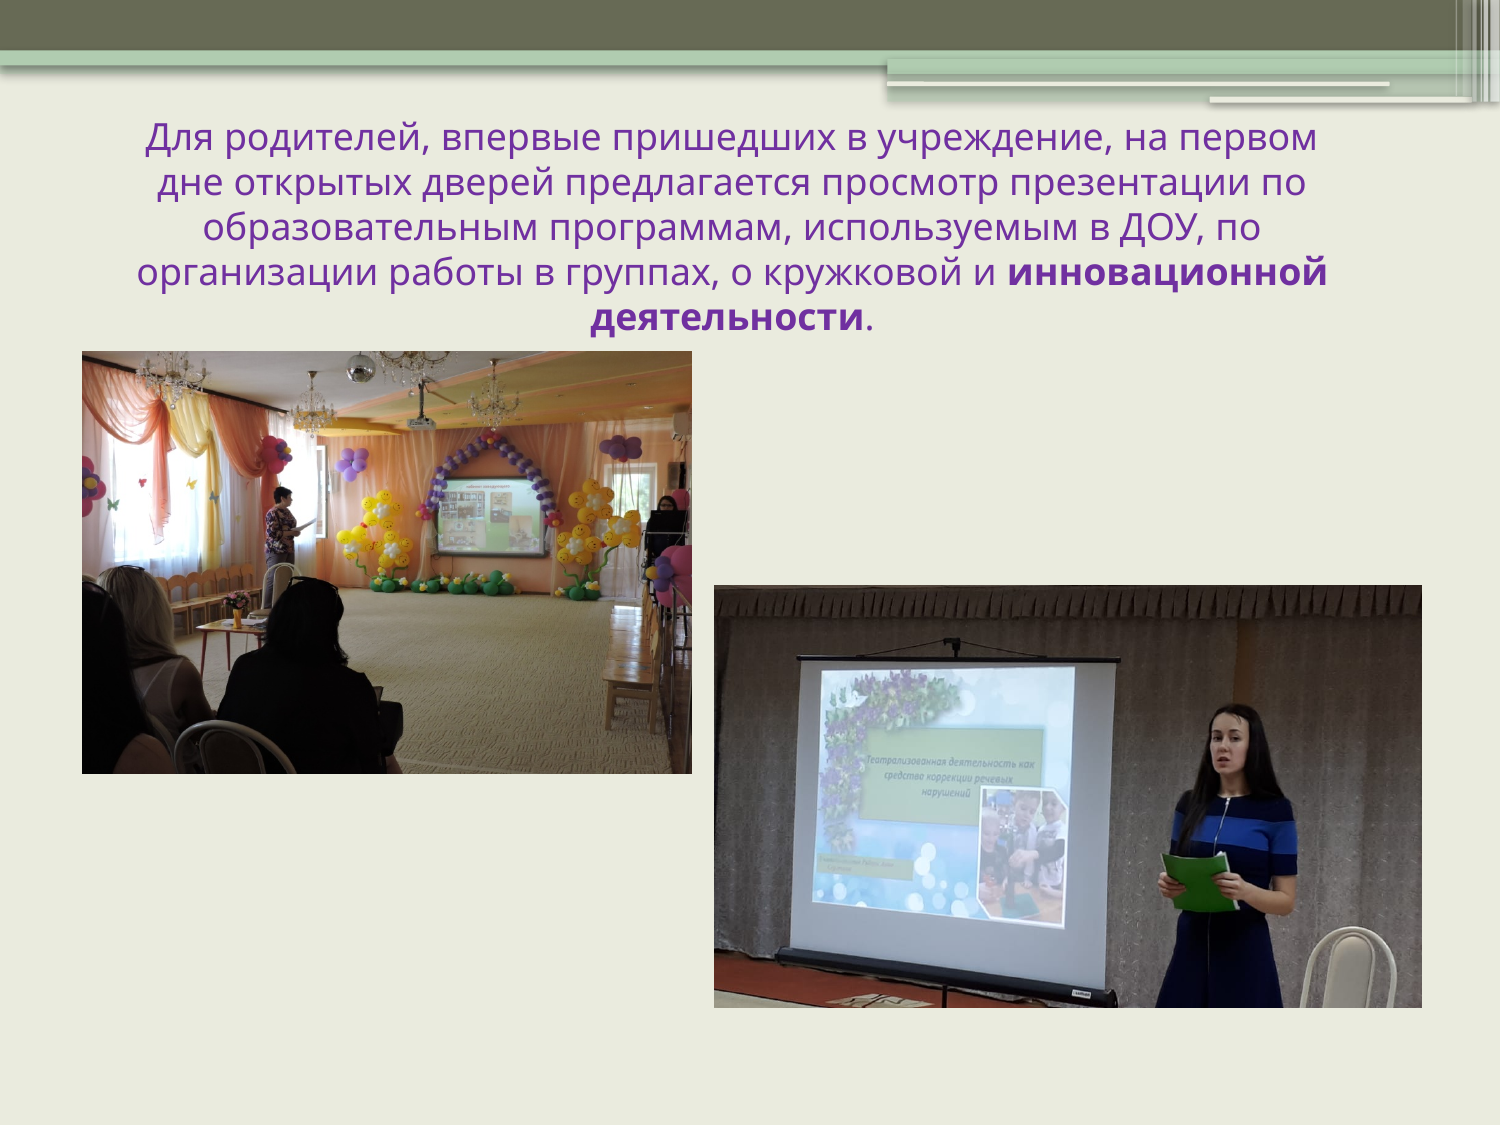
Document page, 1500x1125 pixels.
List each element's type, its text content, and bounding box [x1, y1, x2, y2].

picture [81, 351, 692, 774]
text_box Для родителей, впервые пришедших в учреждение, на первом дне открытых дверей предлагается просмотр презентации по образовательным программам, используемым в ДОУ, по организации работы в группах, о кружковой и инновационной деятельности. [105, 105, 1360, 346]
picture [714, 585, 1422, 1008]
